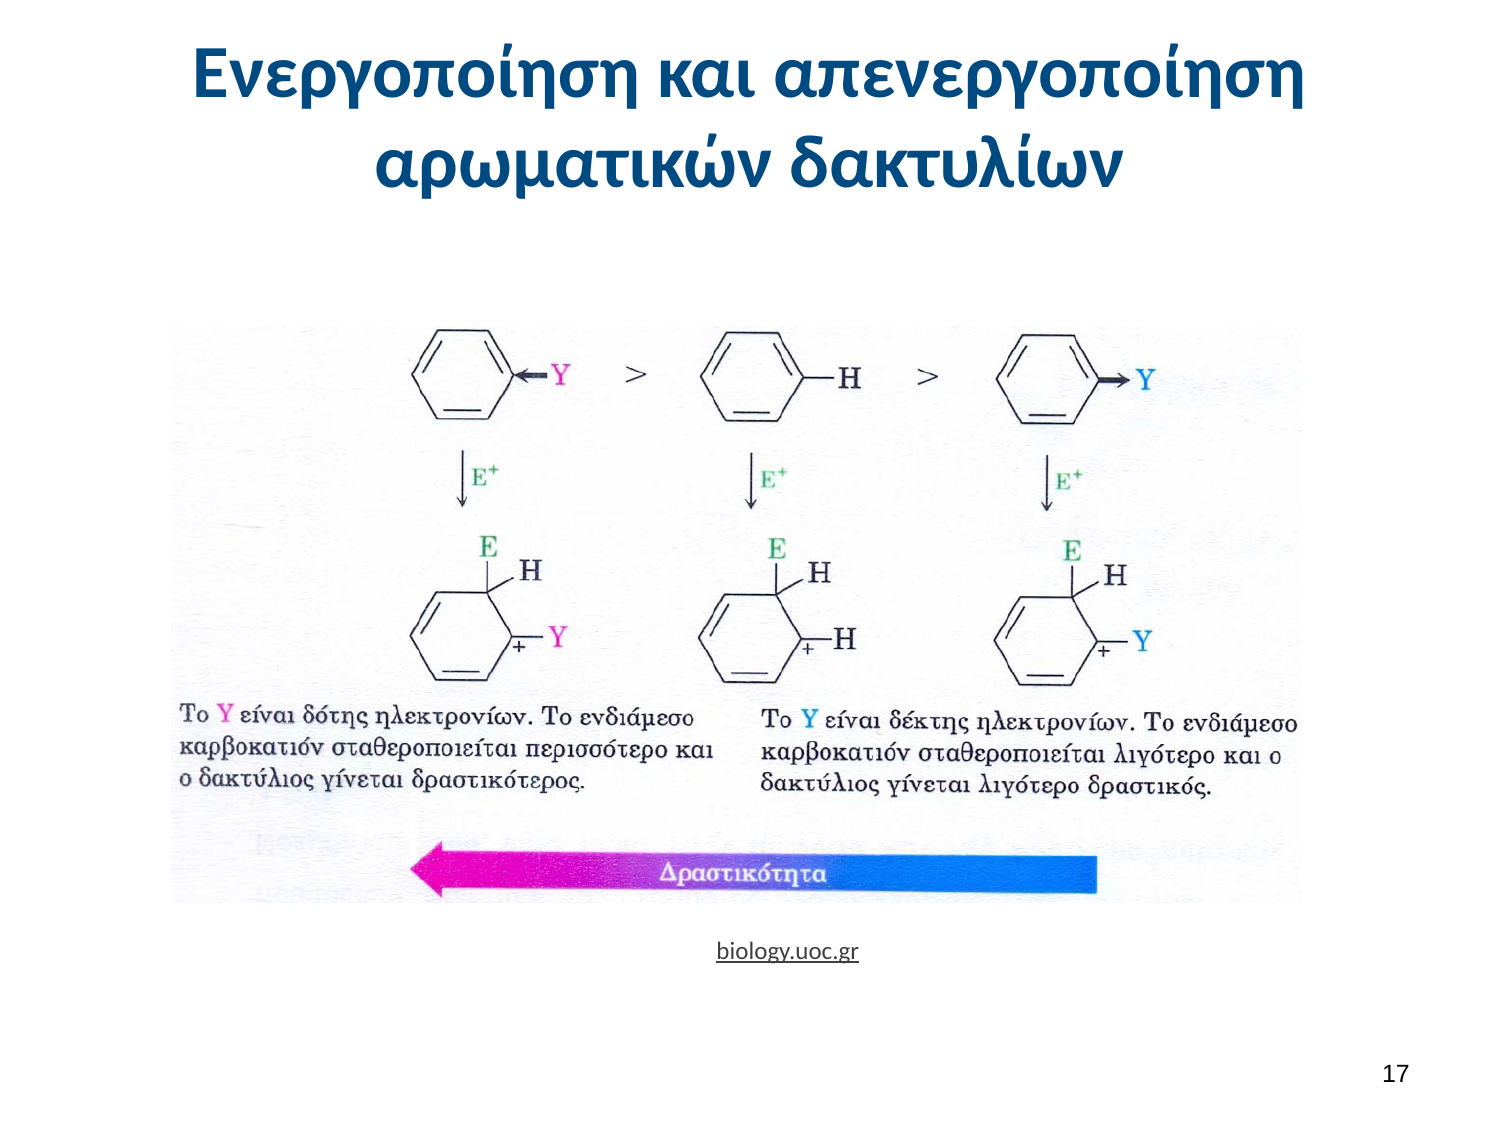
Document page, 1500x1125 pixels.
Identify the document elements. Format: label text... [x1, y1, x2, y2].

text_box biology.uoc.gr [701, 927, 875, 972]
picture [171, 326, 1302, 903]
slide_number 17 [1074, 1042, 1425, 1103]
title Ενεργοποίηση και απενεργοποίηση αρωματικών δακτυλίων [75, 19, 1425, 207]
